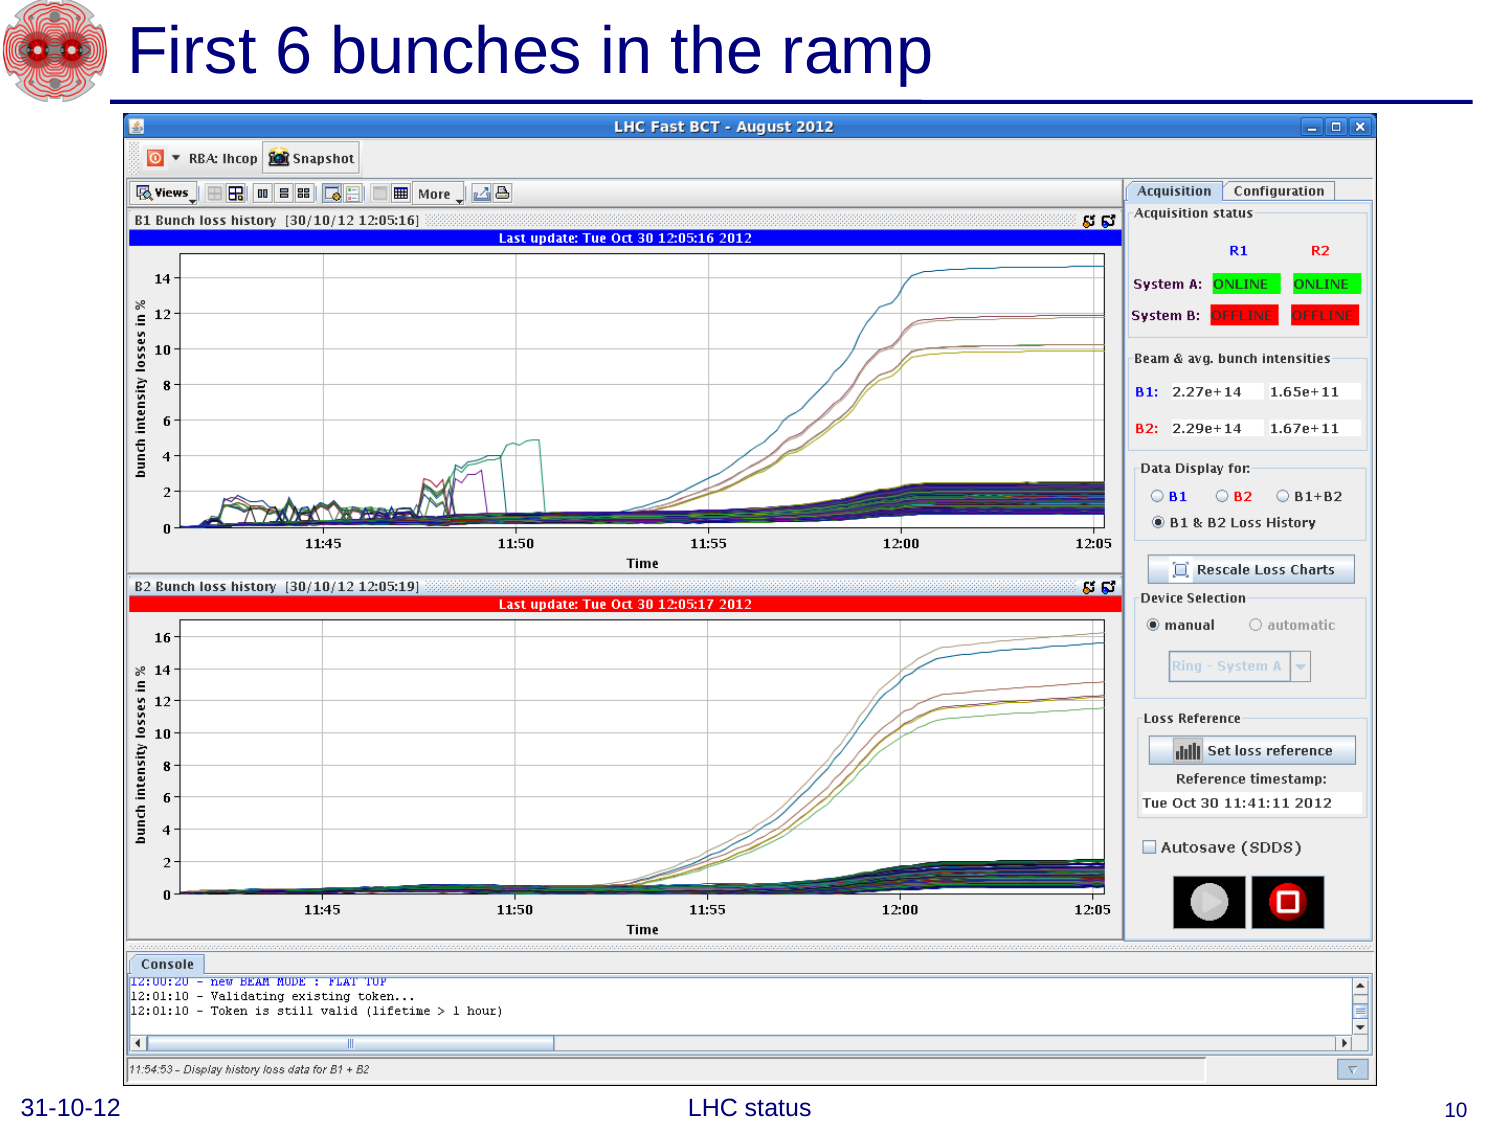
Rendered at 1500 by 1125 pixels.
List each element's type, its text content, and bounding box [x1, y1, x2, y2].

slide_number 10 [1131, 1087, 1483, 1125]
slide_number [5, 1085, 356, 1125]
picture [0, 0, 108, 103]
picture [123, 113, 1377, 1086]
footer LHC status [512, 1093, 988, 1125]
title First 6 bunches in the ramp [111, 3, 1463, 91]
